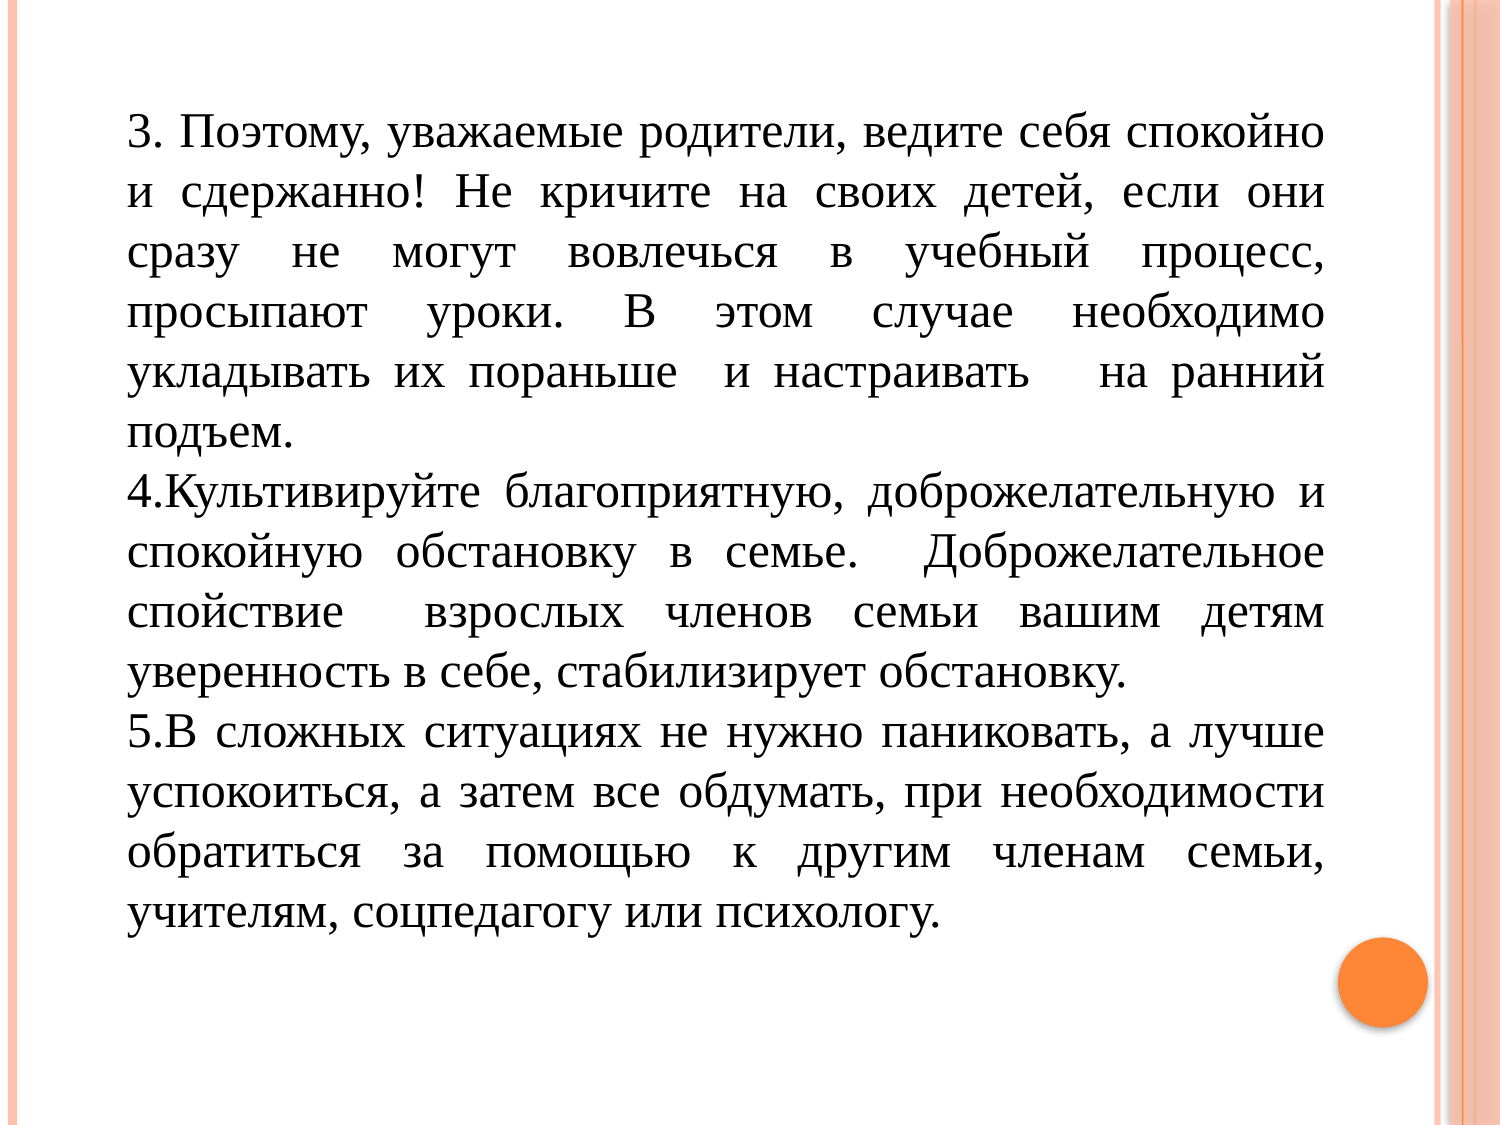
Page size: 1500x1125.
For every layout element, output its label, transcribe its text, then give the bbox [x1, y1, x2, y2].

text_box 3. Поэтому, уважаемые родители, ведите себя спокойно и сдержанно! Не кричите на своих детей, если они сразу не могут вовлечься в учебный процесс, просыпают уроки. В этом случае необходимо укладывать их пораньше и настраивать на ранний подъем. 4.Культивируйте благоприятную, доброжелательную и спокойную обстановку в семье. Доброжелательное спойствие взрослых членов семьи вашим детям уверенность в себе, стабилизирует обстановку. 5.В сложных ситуациях не нужно паниковать, а лучше успокоиться, а затем все обдумать, при необходимости обратиться за помощью к другим членам семьи, учителям, соцпедагогу или психологу. [112, 89, 1341, 945]
